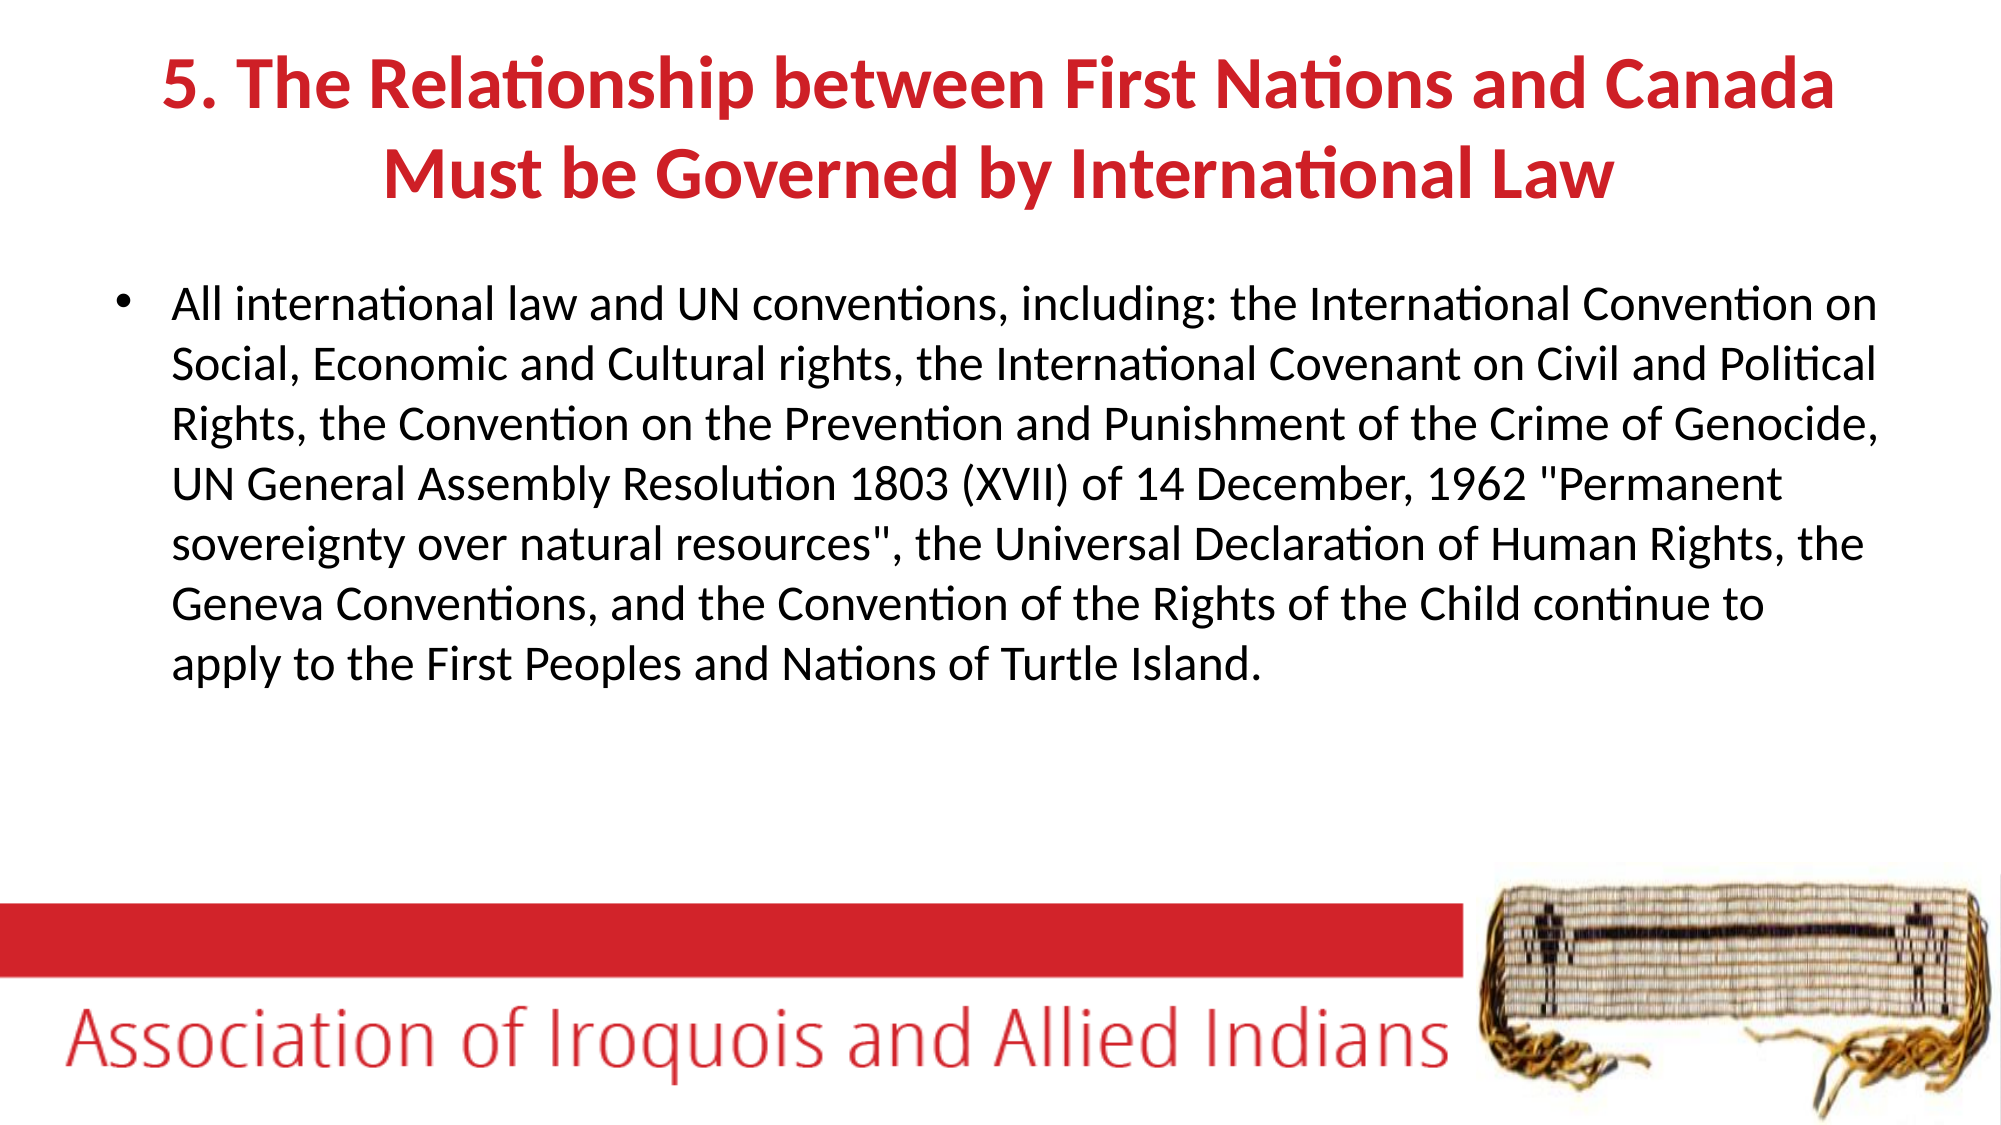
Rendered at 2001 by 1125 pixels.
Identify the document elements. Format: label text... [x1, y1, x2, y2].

list All international law and UN conventions, including: the International Convention on Social, Economic and Cultural rights, the International Covenant on Civil and Political Rights, the Convention on the Prevention and Punishment of the Crime of Genocide, UN General Assembly Resolution 1803 (XVII) of 14 December, 1962 "Permanent sovereignty over natural resources", the Universal Declaration of Human Rights, the Geneva Conventions, and the Convention of the Rights of the Child continue to apply to the First Peoples and Nations of Turtle Island. [99, 262, 1900, 888]
picture [0, 0, 2001, 1125]
title 5. The Relationship between First Nations and Canada Must be Governed by International Law [99, 75, 1900, 262]
